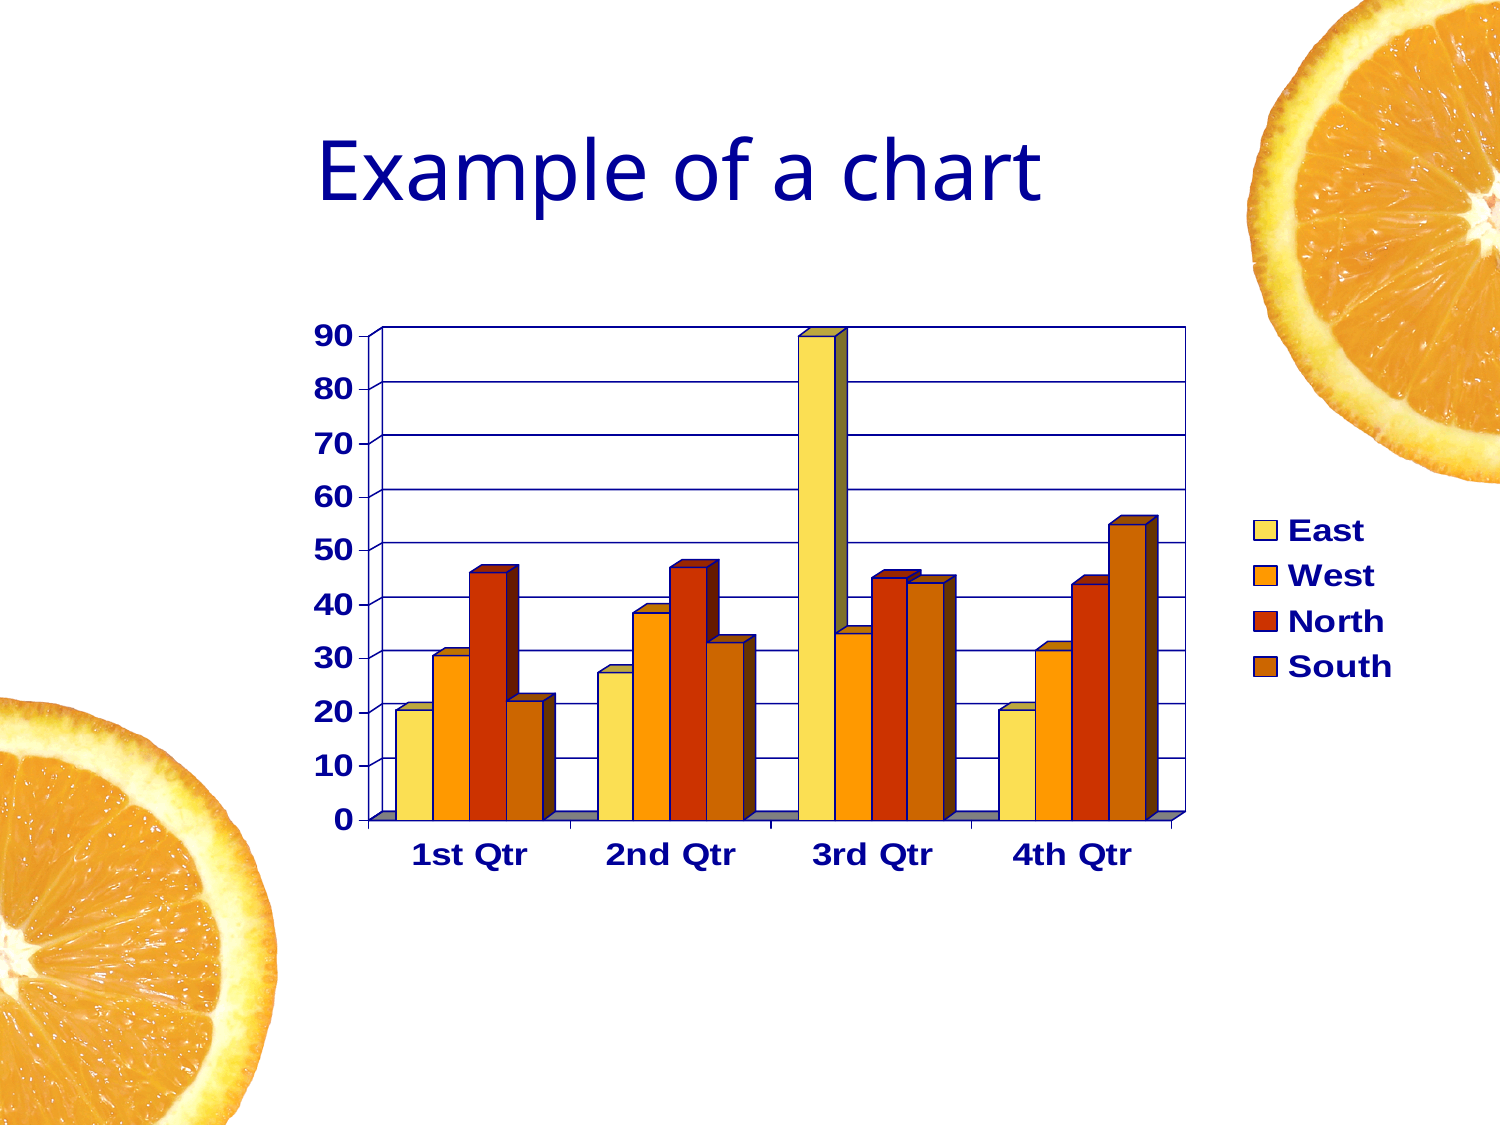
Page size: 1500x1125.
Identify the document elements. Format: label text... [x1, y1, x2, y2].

picture [1237, 0, 1500, 490]
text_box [244, 288, 1415, 905]
title Example of a chart [112, 73, 1247, 262]
picture [0, 687, 288, 1125]
